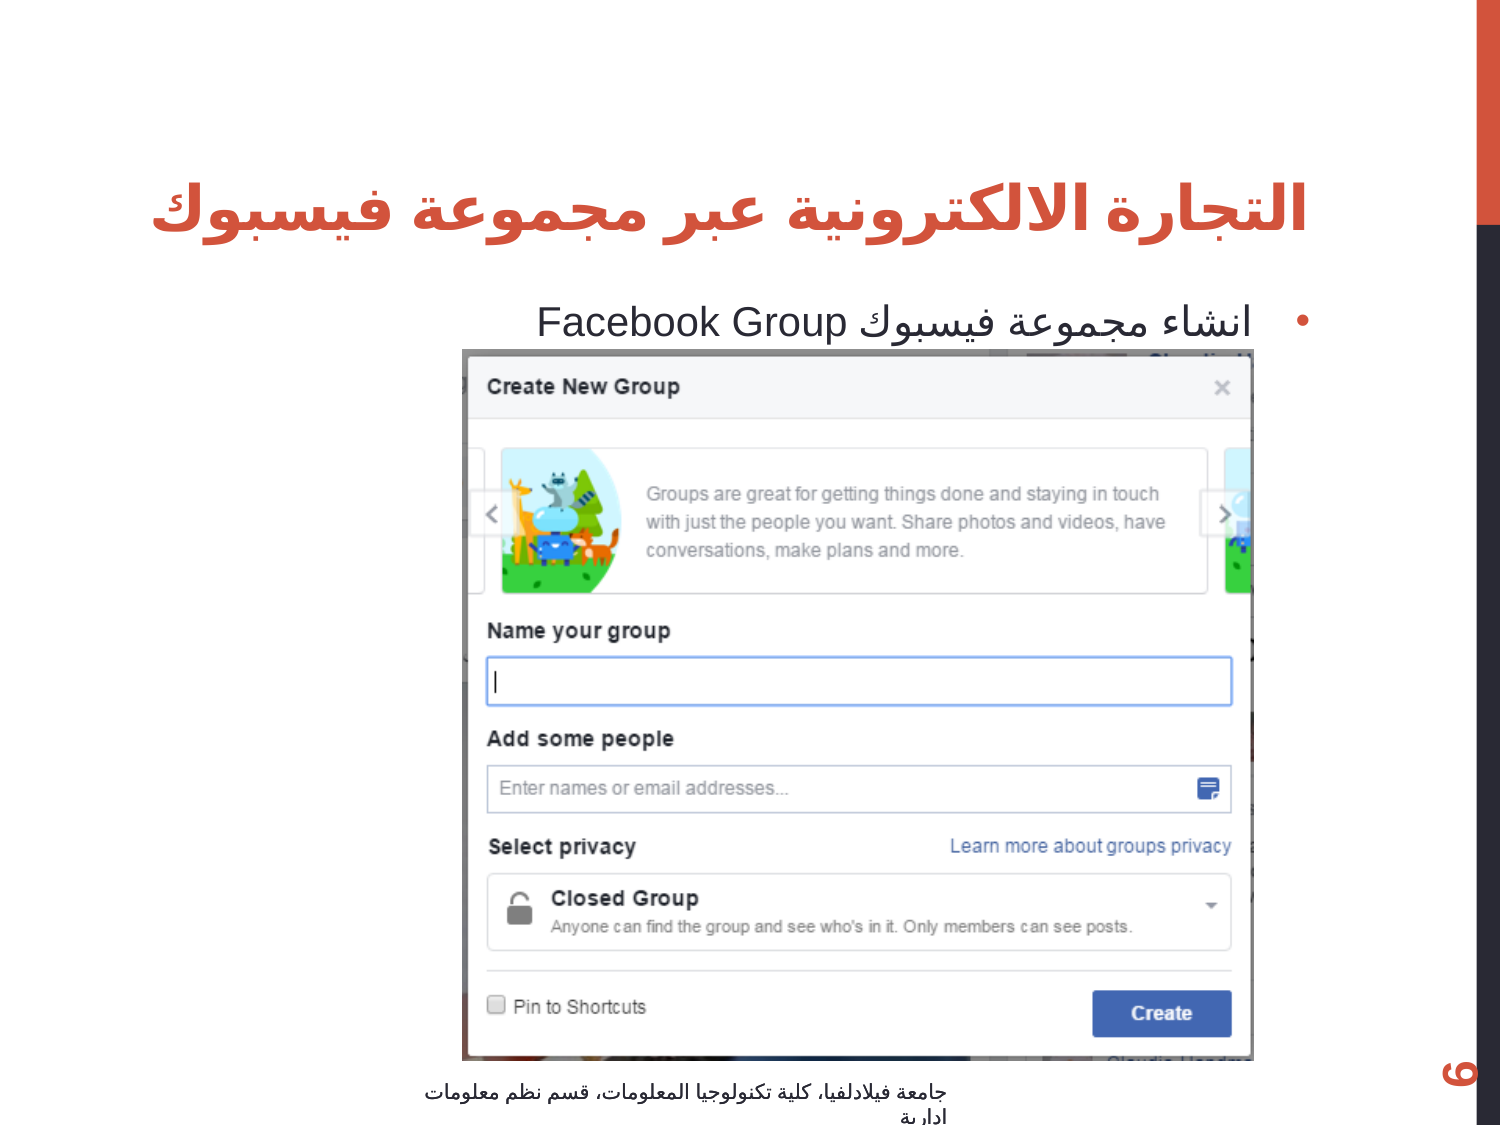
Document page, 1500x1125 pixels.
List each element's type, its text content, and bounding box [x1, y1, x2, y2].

list انشاء مجموعة فيسبوك Facebook Group [75, 287, 1325, 1005]
slide_number 6 [1427, 887, 1488, 1104]
picture [461, 349, 1254, 1062]
title التجارة الالكترونية عبر مجموعة فيسبوك [75, 24, 1325, 250]
